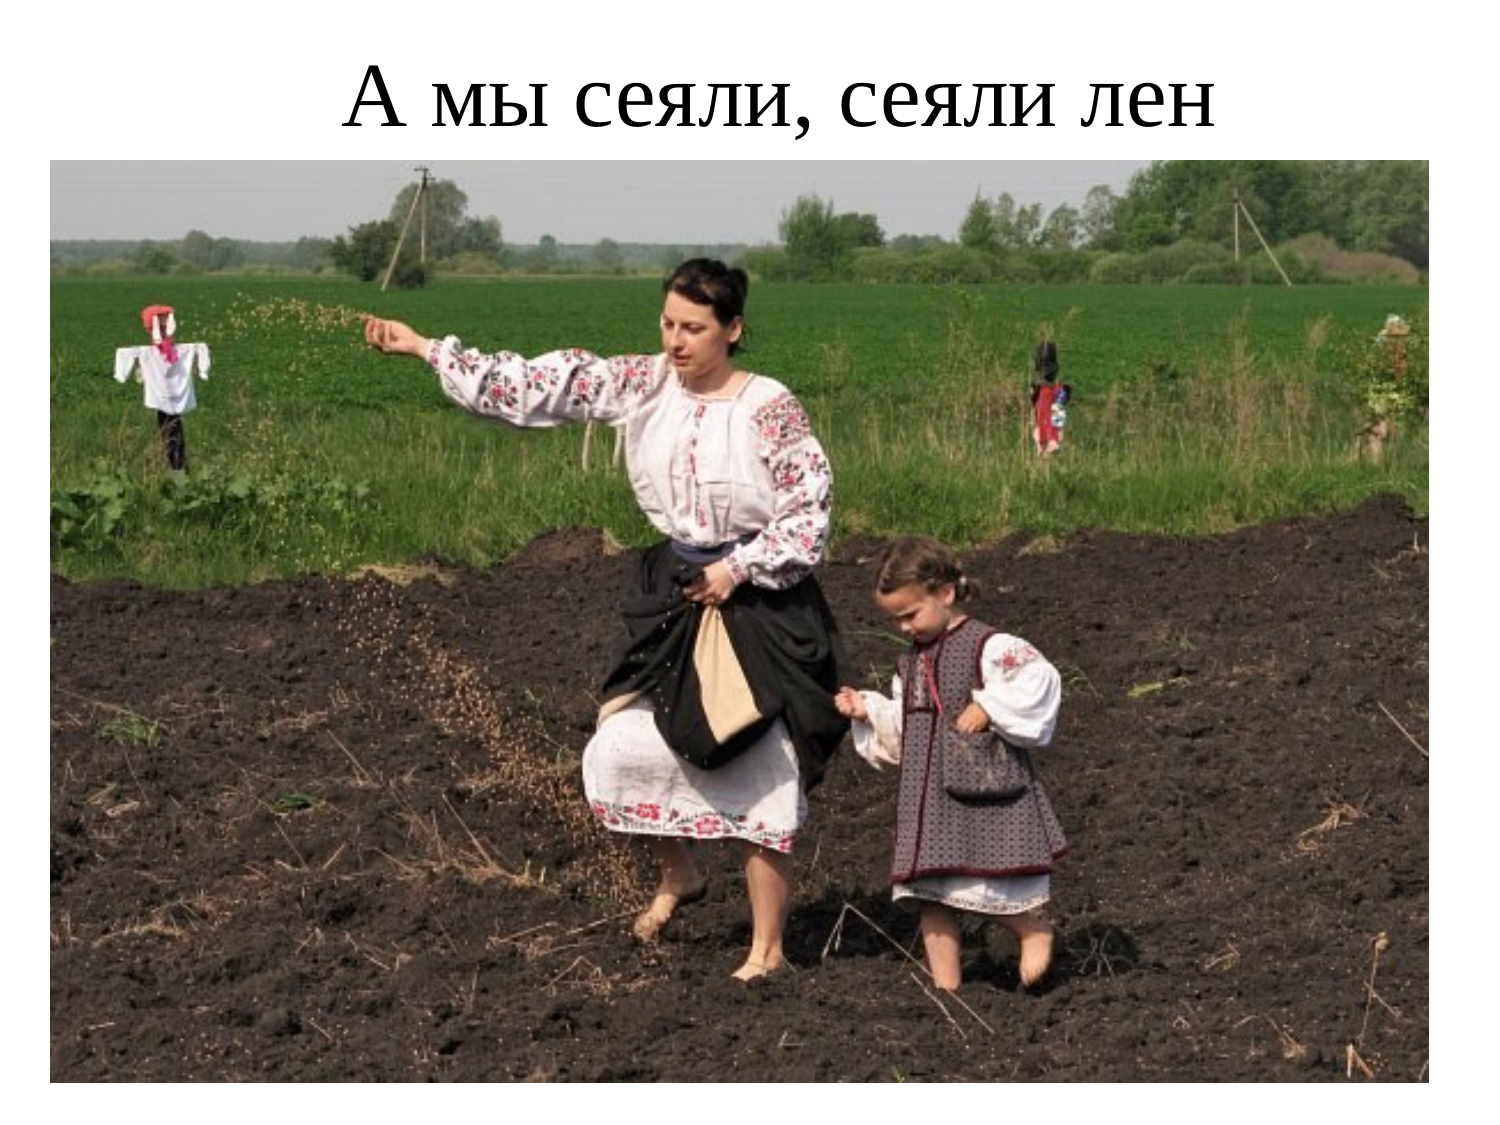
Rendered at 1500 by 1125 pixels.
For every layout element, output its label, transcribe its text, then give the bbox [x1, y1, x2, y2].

title А мы сеяли, сеяли лен [112, 42, 1447, 138]
picture [50, 160, 1430, 1083]
